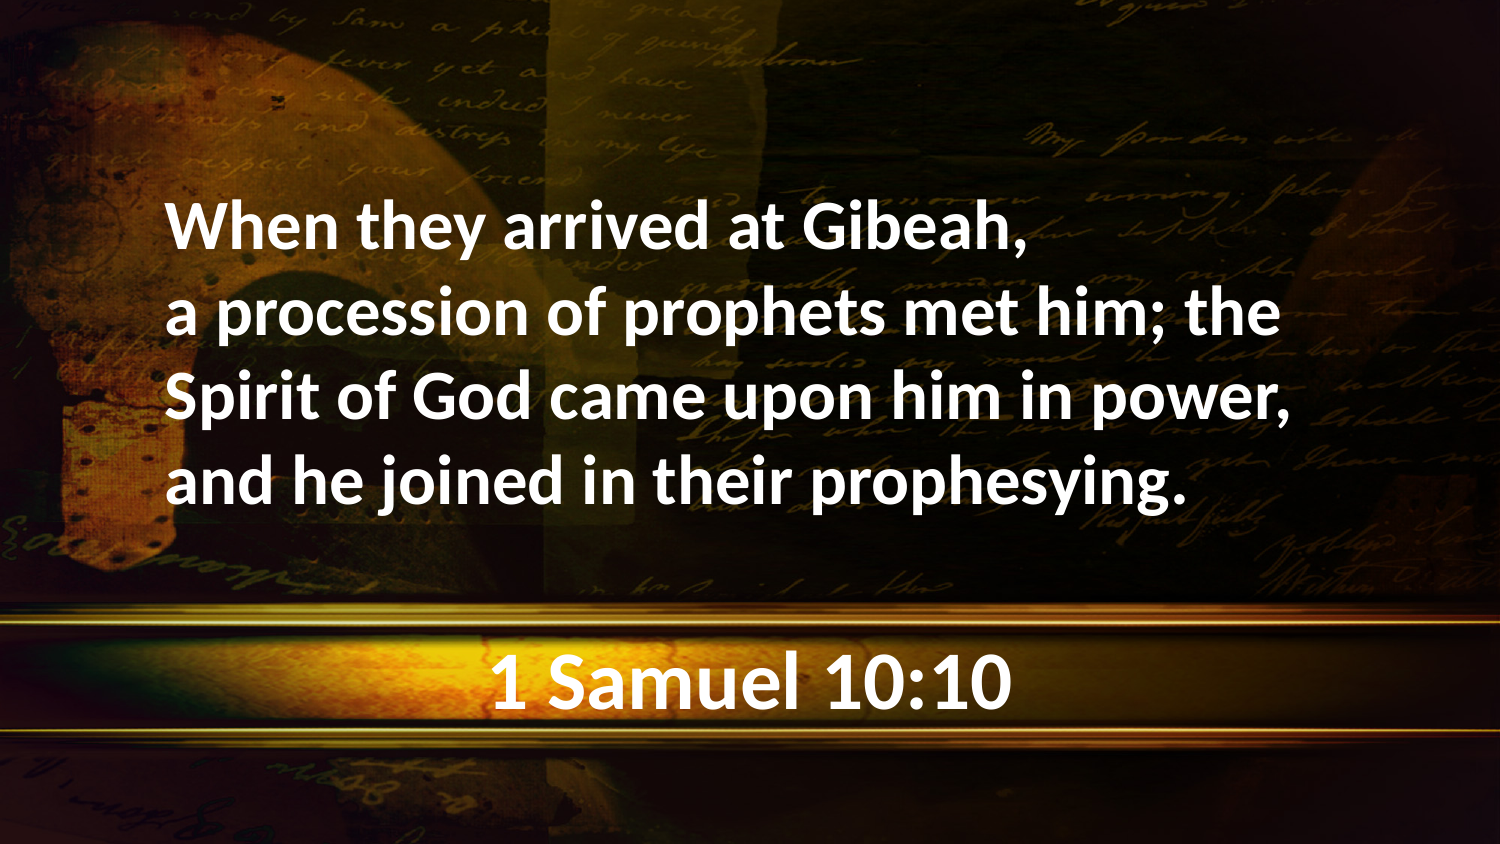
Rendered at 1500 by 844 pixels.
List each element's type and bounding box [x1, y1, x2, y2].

list [0, 0, 1500, 844]
